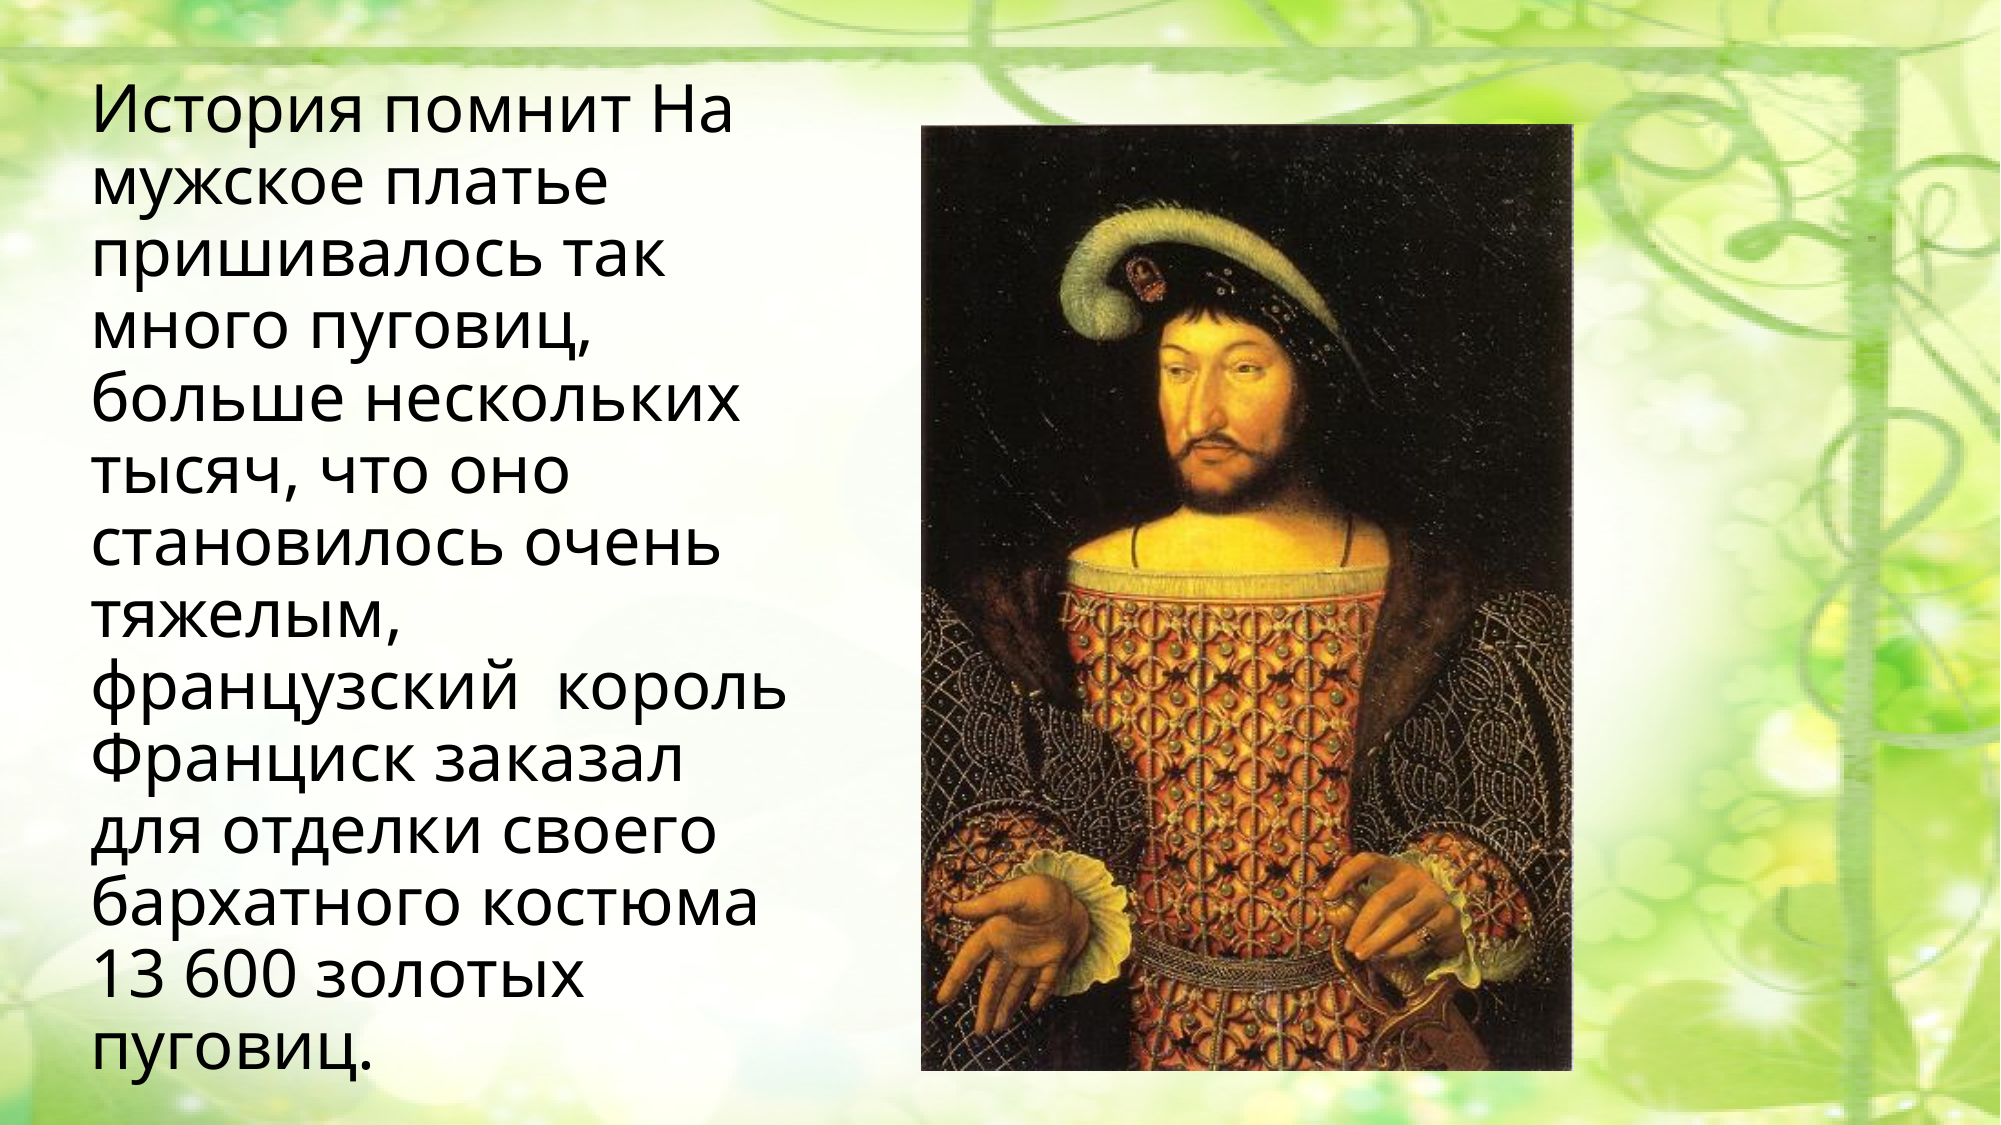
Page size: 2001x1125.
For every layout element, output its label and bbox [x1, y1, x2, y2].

list [921, 123, 1574, 1071]
picture [0, 0, 2000, 1125]
